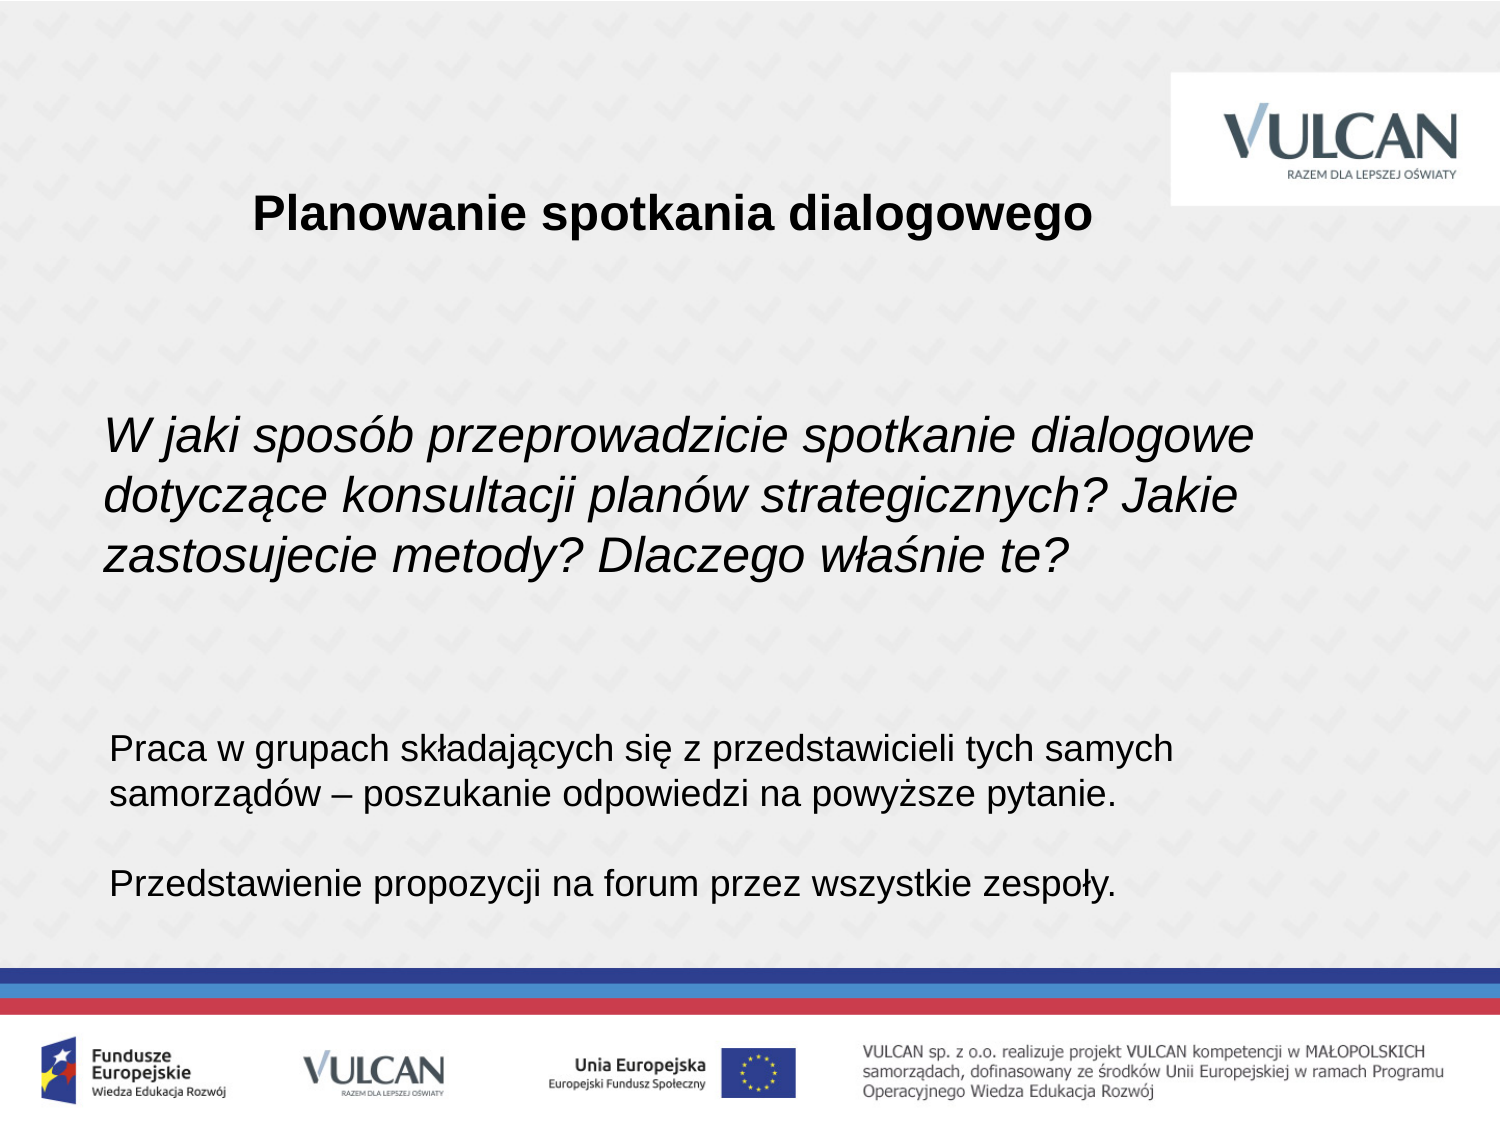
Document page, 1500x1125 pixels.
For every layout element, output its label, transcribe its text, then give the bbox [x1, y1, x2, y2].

text_box Planowanie spotkania dialogowego [100, 172, 1247, 248]
text_box Praca w grupach składających się z przedstawicieli tych samych samorządów – poszukanie odpowiedzi na powyższe pytanie. Przedstawienie propozycji na forum przez wszystkie zespoły. [94, 716, 1329, 911]
picture [0, 1, 1500, 1124]
text_box W jaki sposób przeprowadzicie spotkanie dialogowe dotyczące konsultacji planów strategicznych? Jakie zastosujecie metody? Dlaczego właśnie te? [88, 335, 1365, 771]
